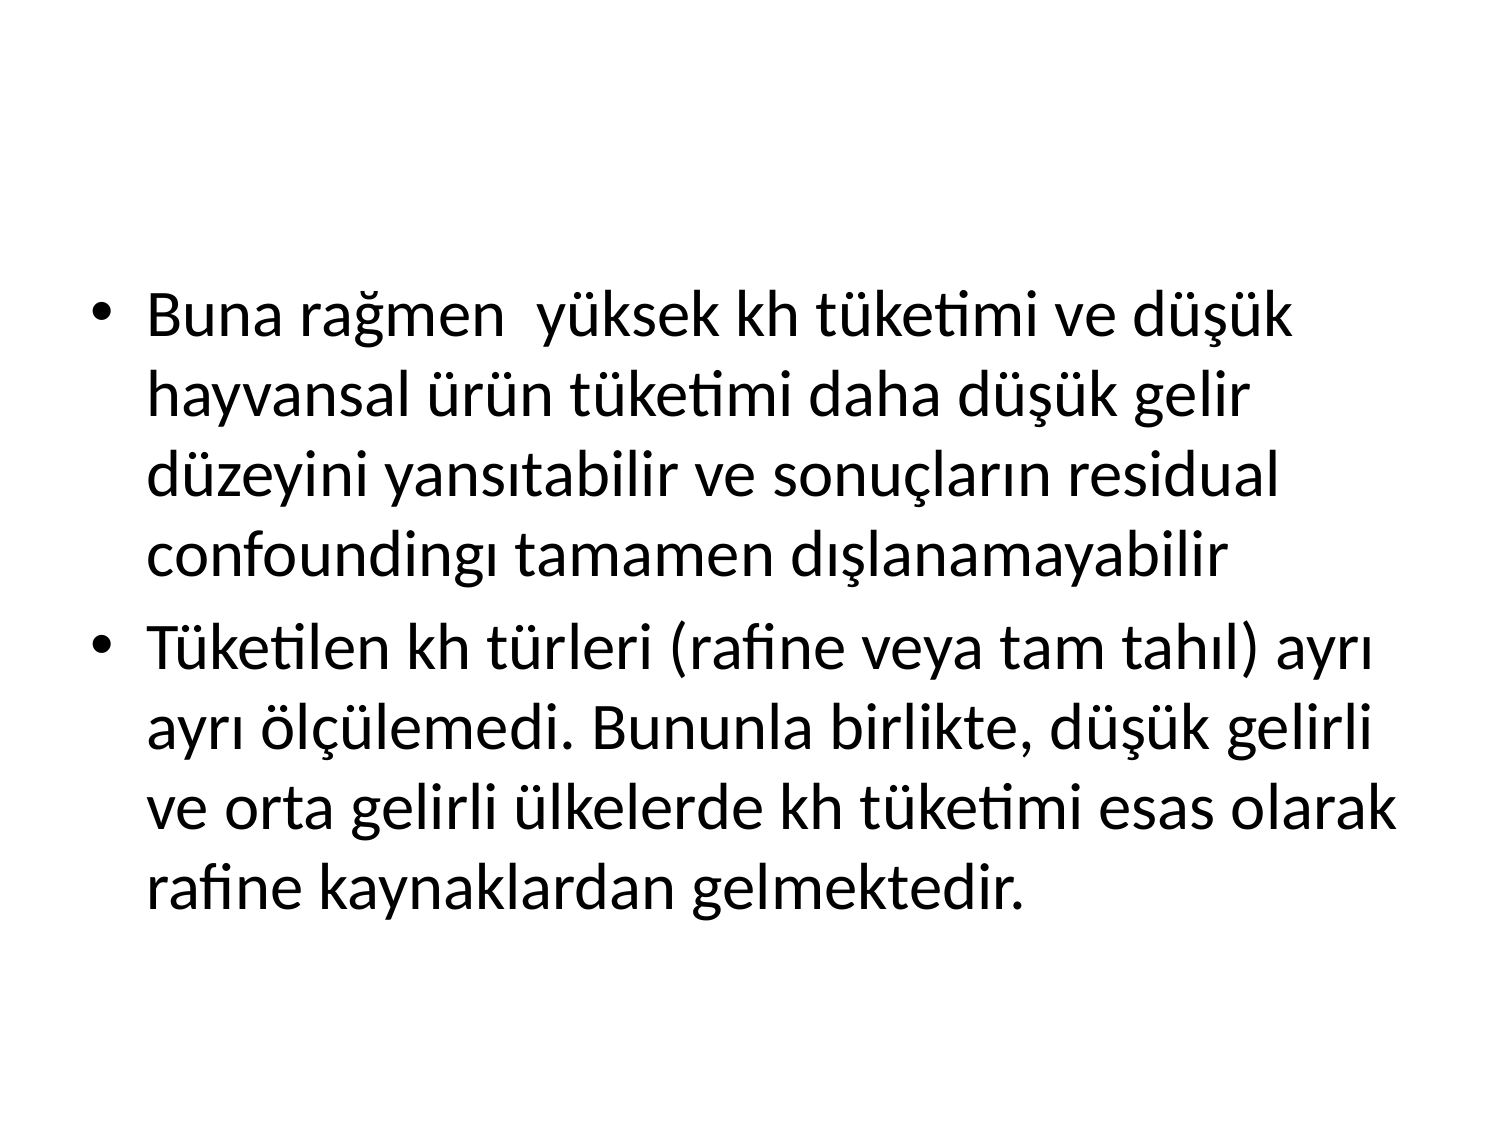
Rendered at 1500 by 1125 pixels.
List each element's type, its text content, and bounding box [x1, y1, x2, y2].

list Buna rağmen yüksek kh tüketimi ve düşük hayvansal ürün tüketimi daha düşük gelir düzeyini yansıtabilir ve sonuçların residual confoundingı tamamen dışlanamayabilir Tüketilen kh türleri (rafine veya tam tahıl) ayrı ayrı ölçülemedi. Bununla birlikte, düşük gelirli ve orta gelirli ülkelerde kh tüketimi esas olarak rafine kaynaklardan gelmektedir. [75, 262, 1425, 1005]
